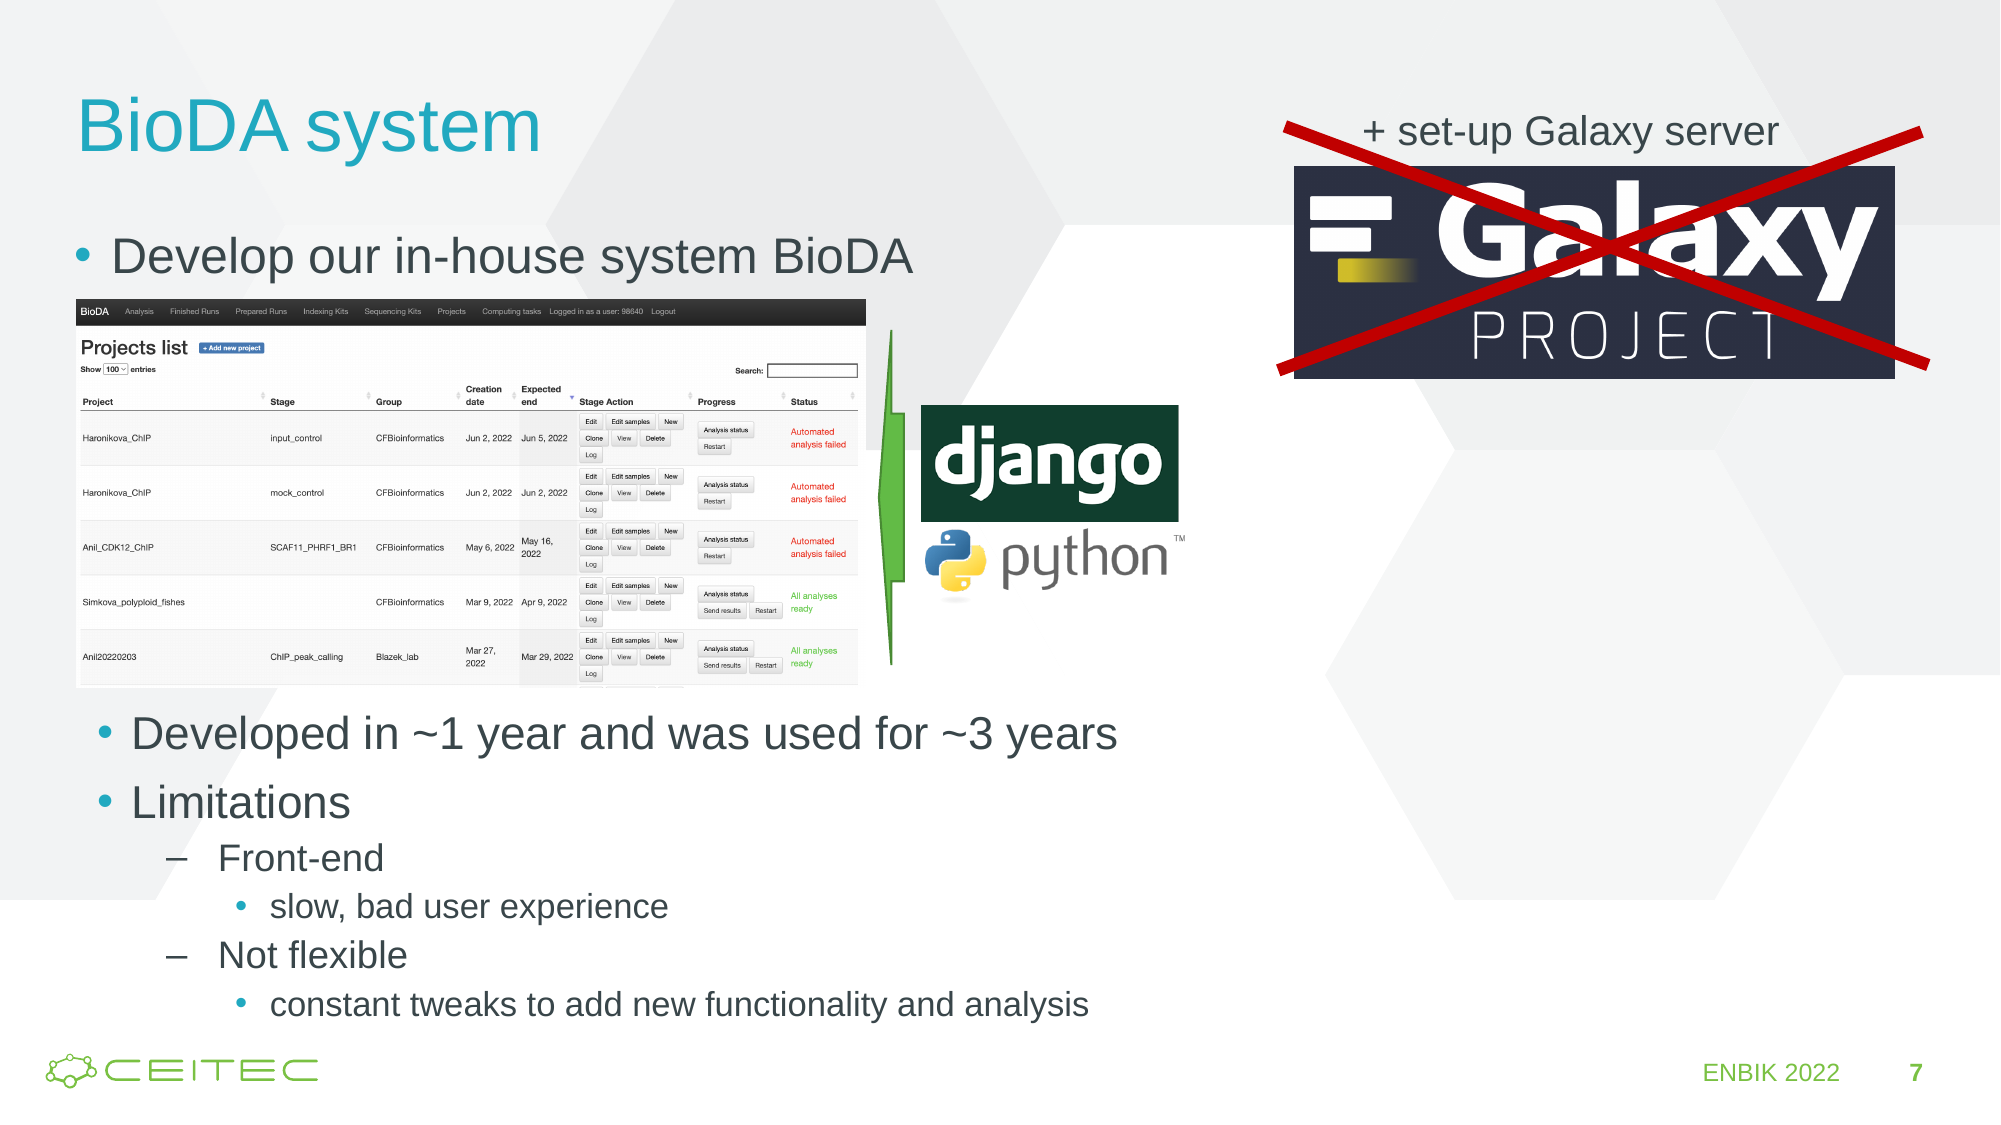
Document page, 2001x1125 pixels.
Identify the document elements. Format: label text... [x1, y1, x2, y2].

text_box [920, 403, 1185, 608]
slide_number 7 [1840, 1051, 1924, 1087]
text_box Developed in ~1 year and was used for ~3 years Limitations Front-end slow, bad user experience Not flexible constant tweaks to add new functionality and analysis [97, 709, 1243, 1025]
picture [76, 299, 866, 688]
title BioDA system [76, 59, 1924, 196]
picture [1294, 371, 1895, 379]
text_box + set-up Galaxy server [1362, 109, 1827, 126]
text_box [1284, 126, 1929, 366]
text_box [878, 329, 904, 666]
list Develop our in-house system BioDA [74, 230, 1183, 341]
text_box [1278, 131, 1922, 371]
footer ENBIK 2022 [546, 1051, 1840, 1087]
